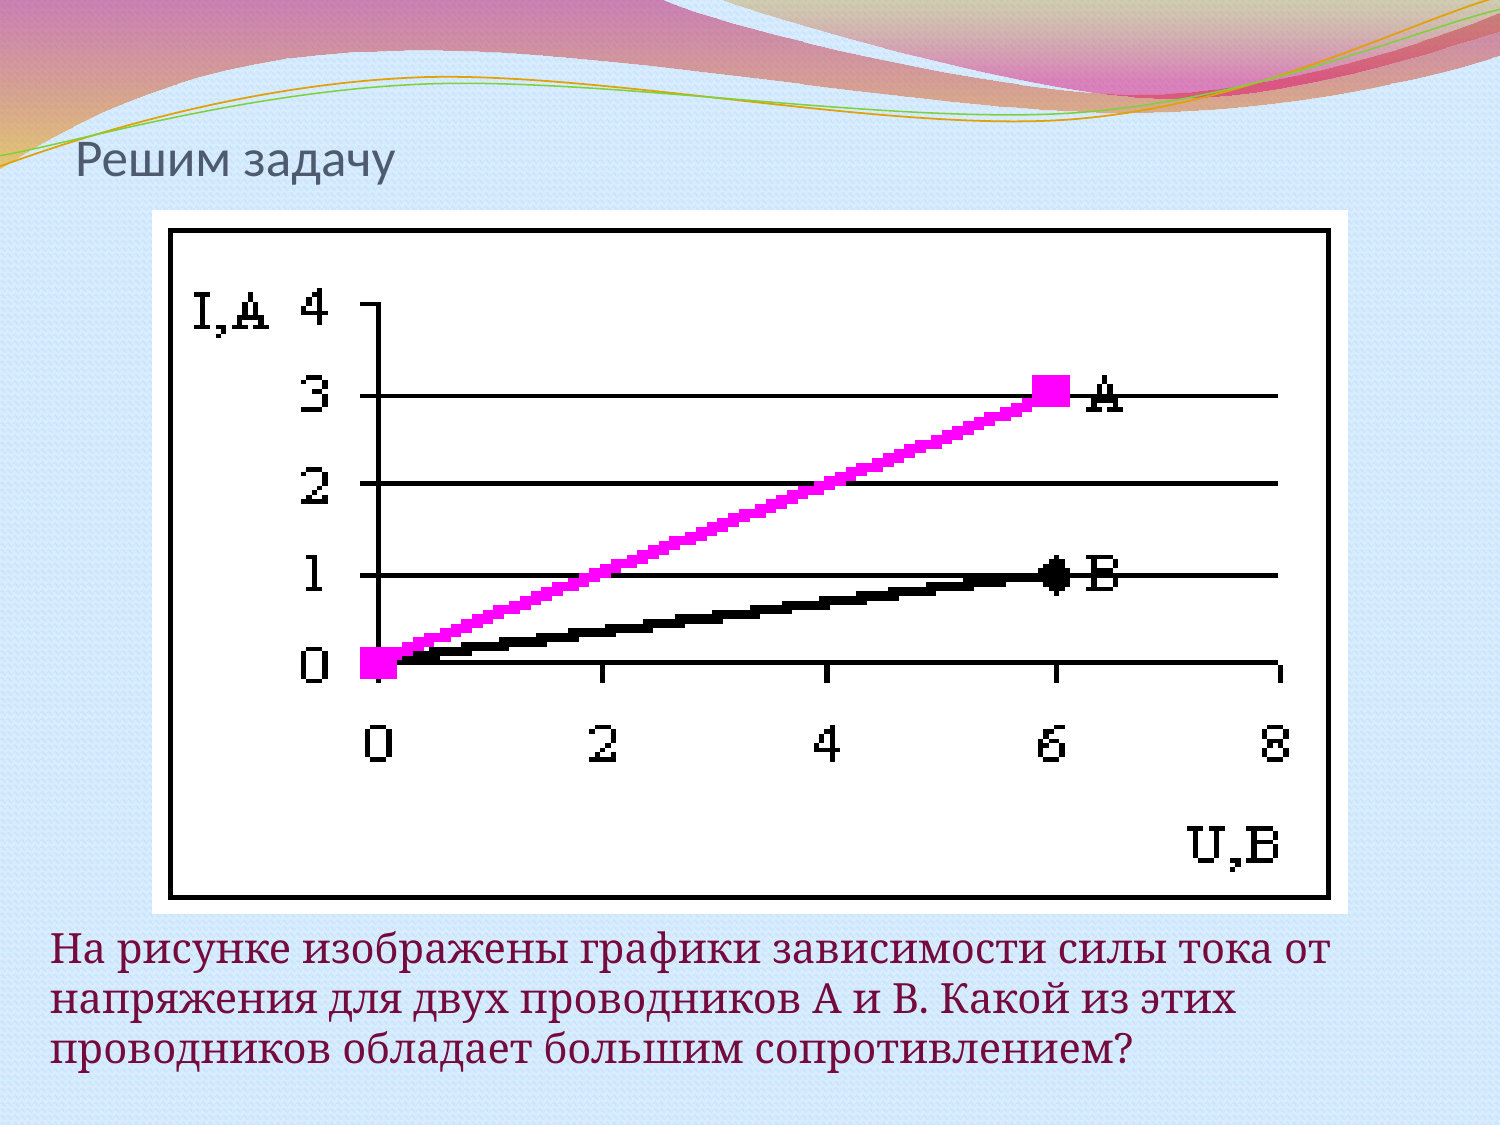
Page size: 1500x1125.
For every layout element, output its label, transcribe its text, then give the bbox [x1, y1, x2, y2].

text_box На рисунке изображены графики зависимости силы тока от напряжения для двух проводников А и В. Какой из этих проводников обладает большим сопротивлением? [35, 914, 1465, 1079]
title Решим задачу [75, 115, 1425, 188]
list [152, 210, 1348, 915]
